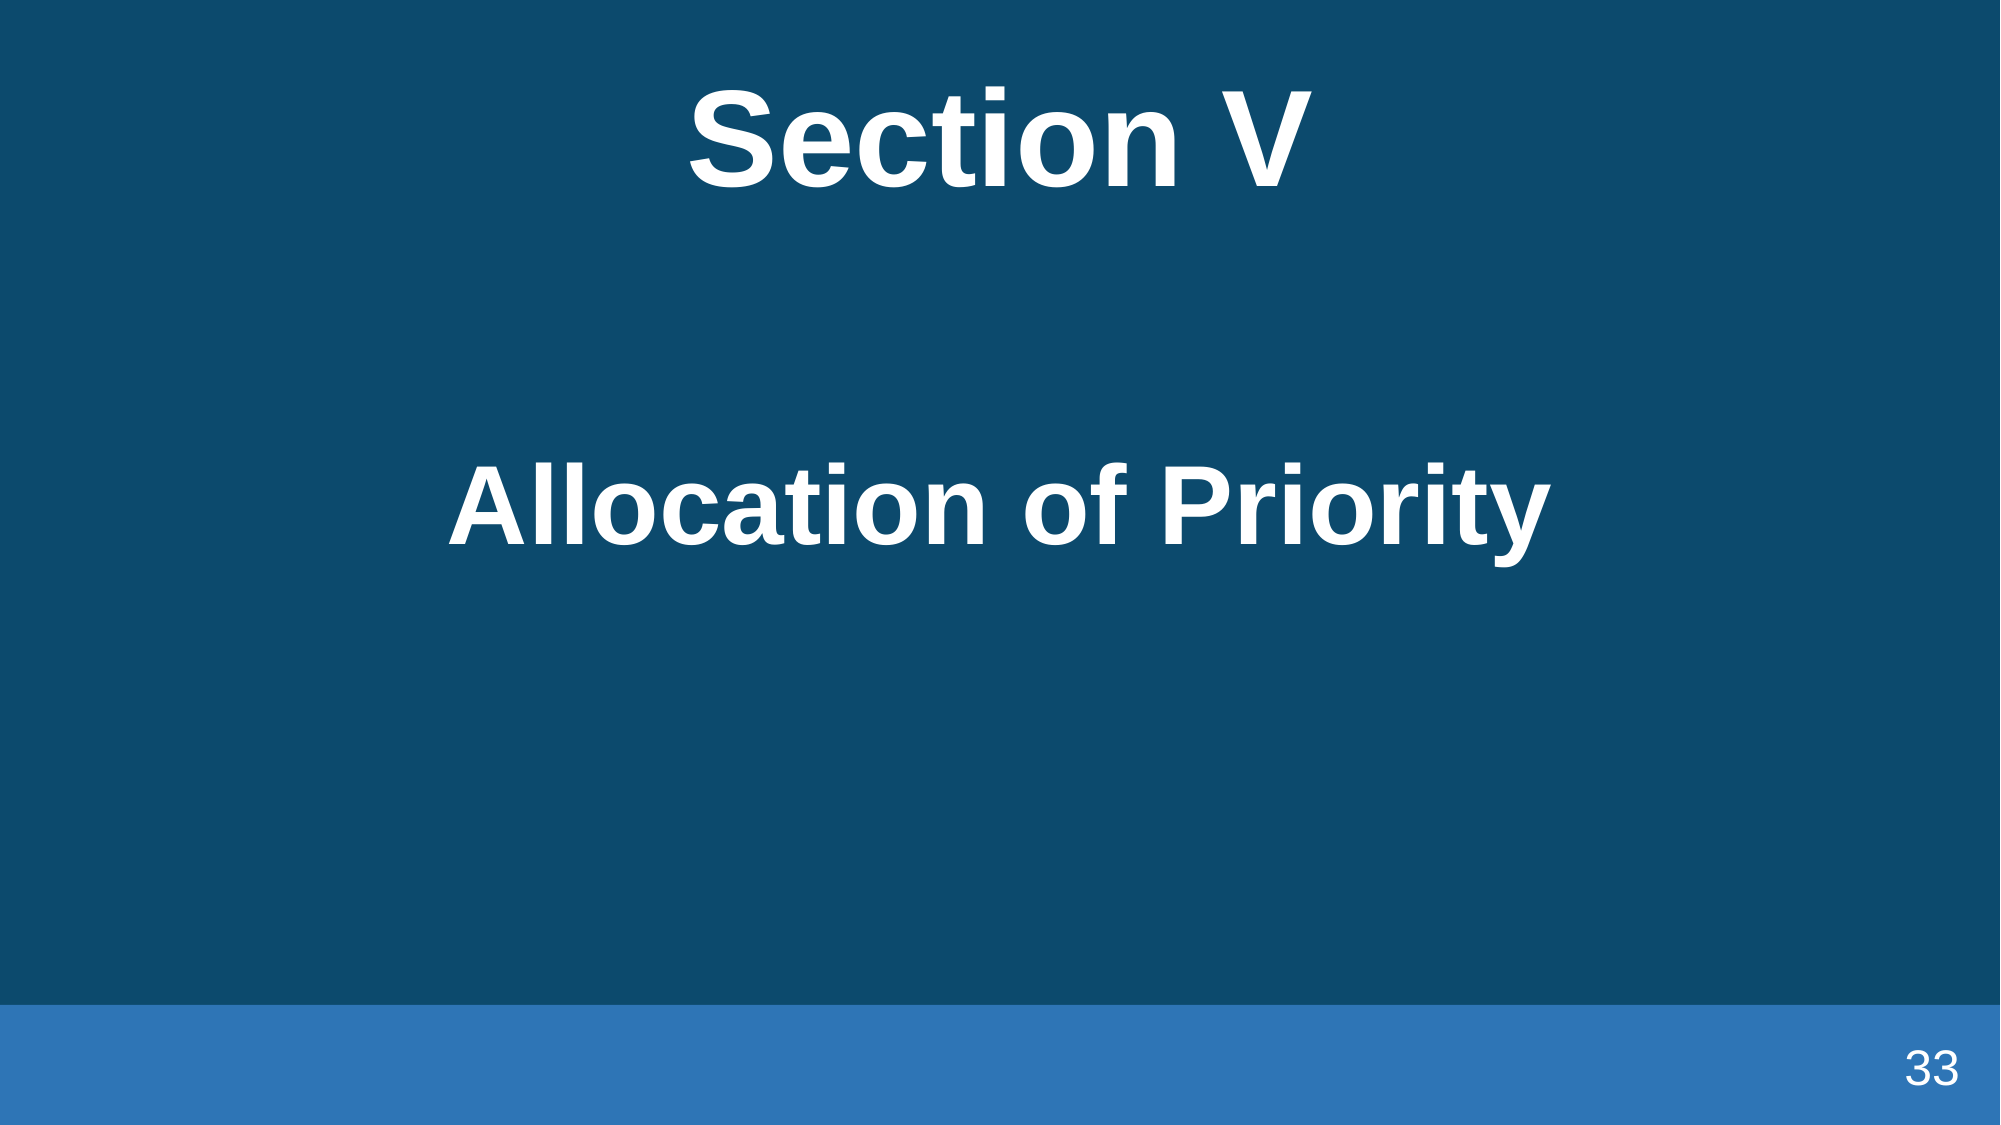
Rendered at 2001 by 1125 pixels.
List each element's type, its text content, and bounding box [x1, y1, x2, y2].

title Section V [24, 33, 1975, 251]
list Allocation of Priority [24, 268, 1975, 995]
slide_number 33 [1524, 1035, 1975, 1095]
